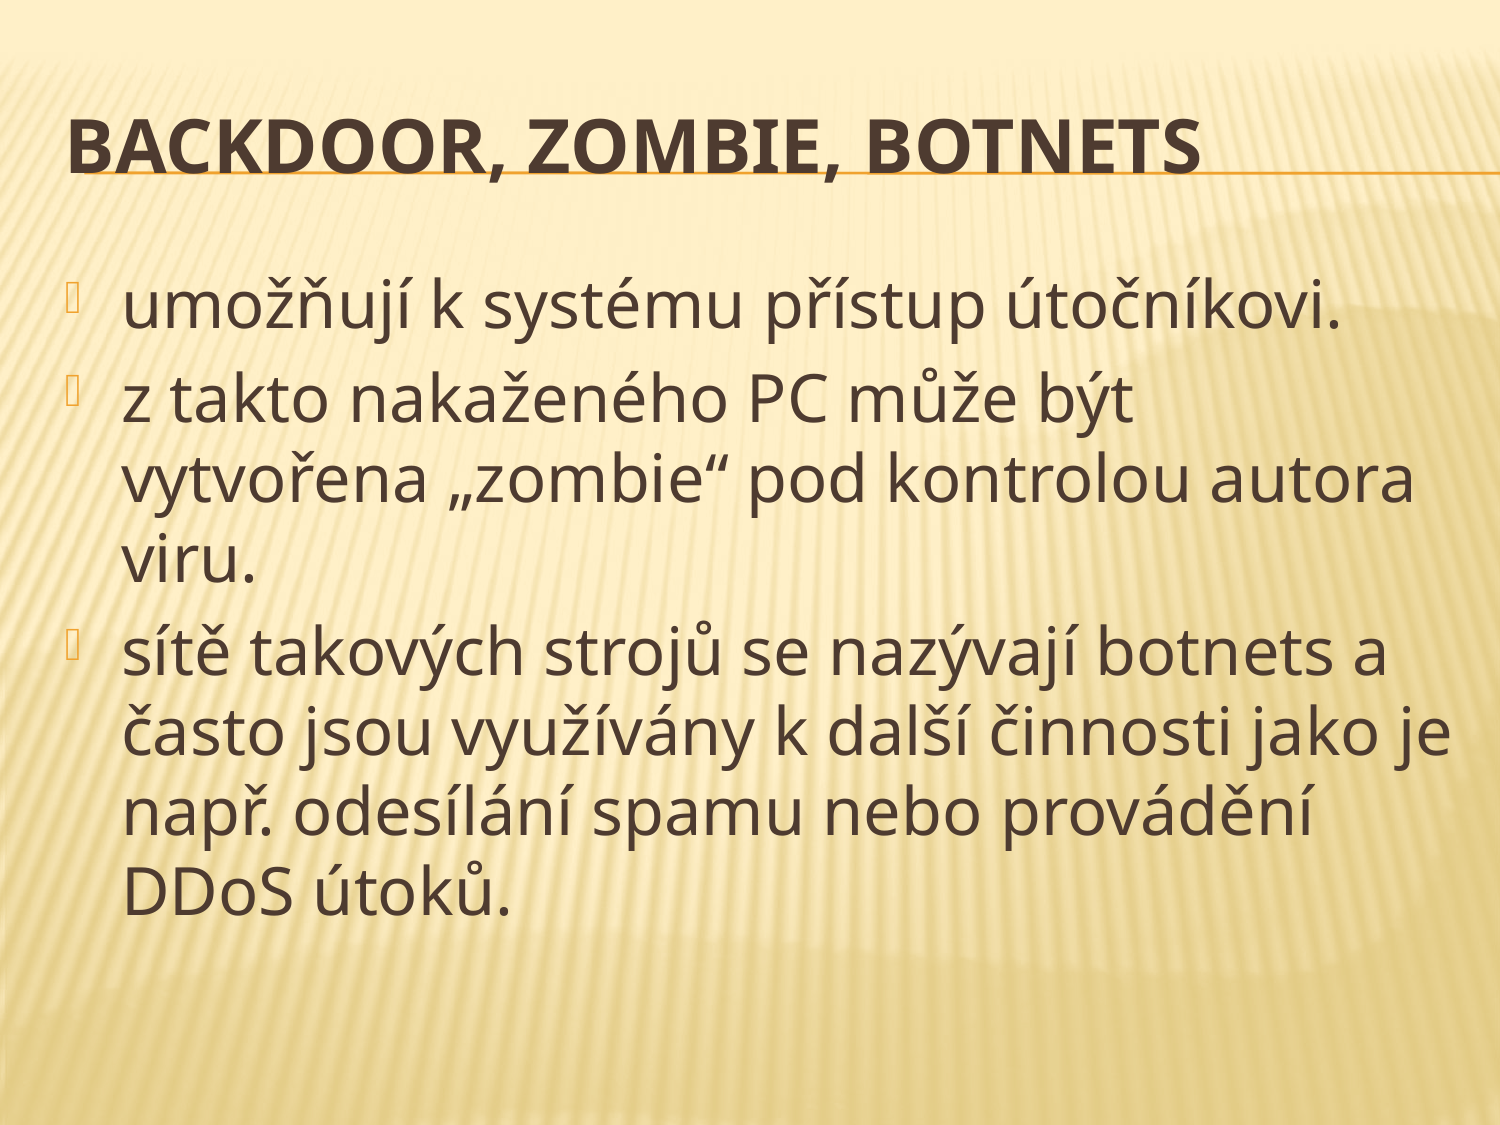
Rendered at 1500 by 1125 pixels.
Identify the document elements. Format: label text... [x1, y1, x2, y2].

title Backdoor, Zombie, Botnets [50, 75, 1475, 213]
list umožňují k systému přístup útočníkovi. z takto nakaženého PC může být vytvořena „zombie“ pod kontrolou autora viru. sítě takových strojů se nazývají botnets a často jsou využívány k další činnosti jako je např. odesílání spamu nebo provádění DDoS útoků. [50, 254, 1475, 998]
